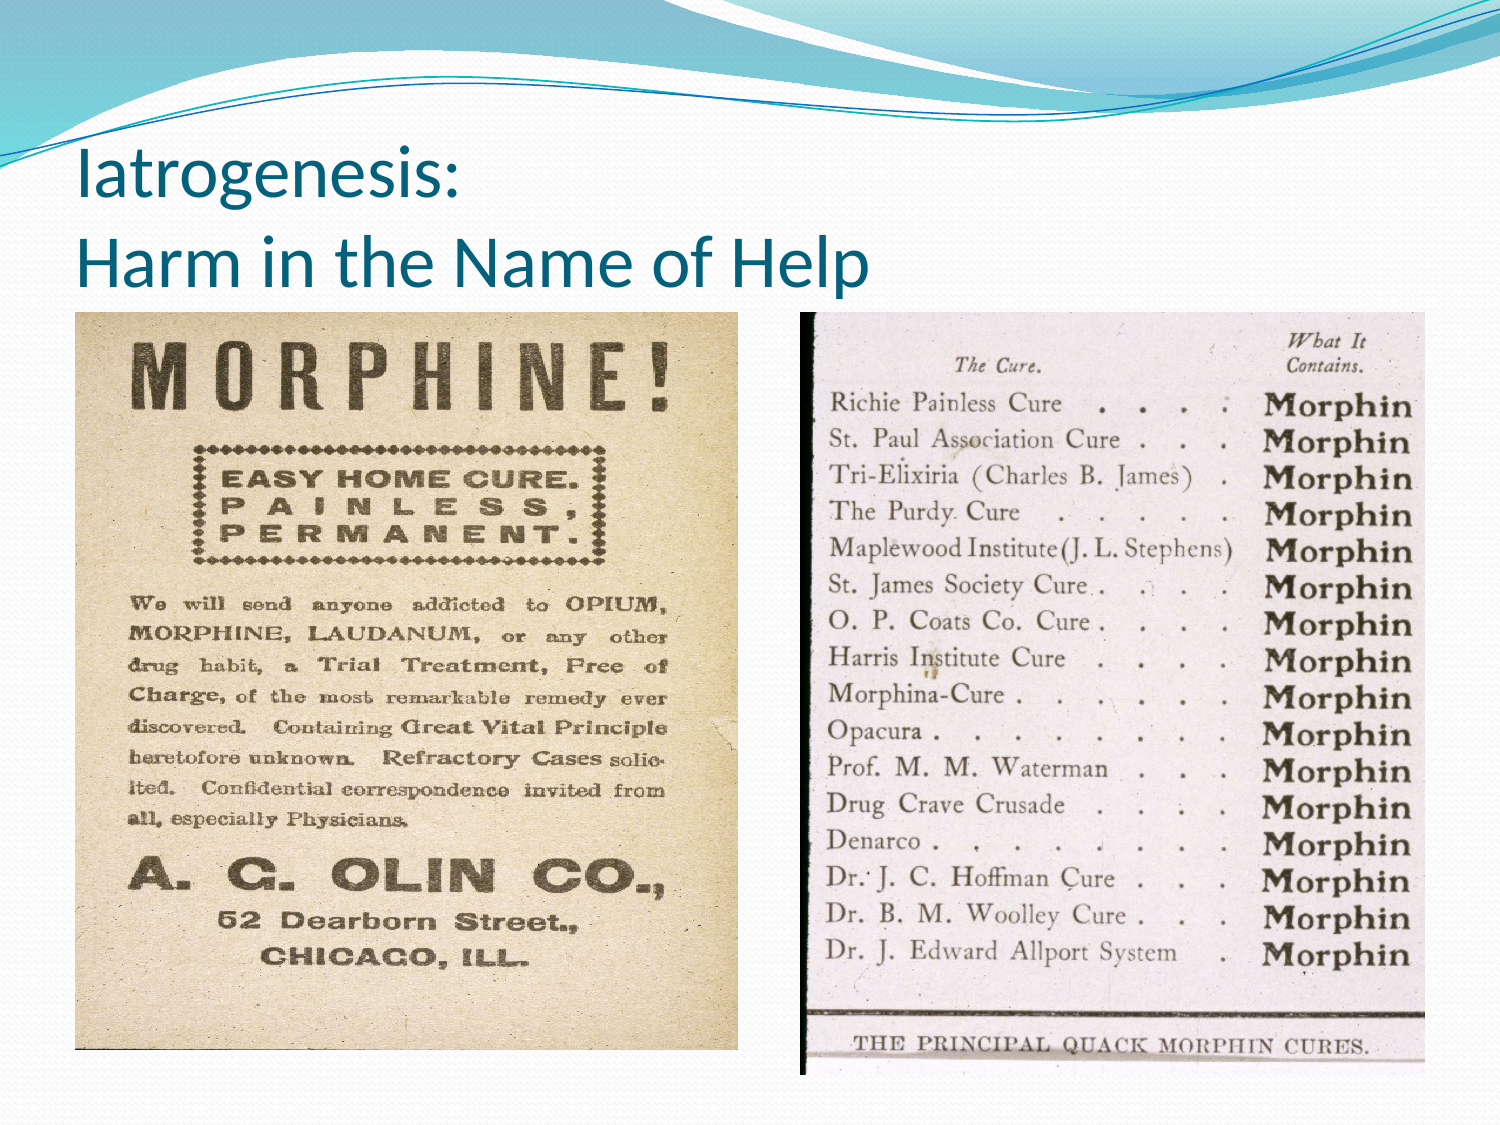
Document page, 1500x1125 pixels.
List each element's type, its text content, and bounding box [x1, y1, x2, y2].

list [799, 312, 1426, 1076]
picture [74, 312, 738, 1051]
title Iatrogenesis: Harm in the Name of Help [75, 115, 1425, 303]
